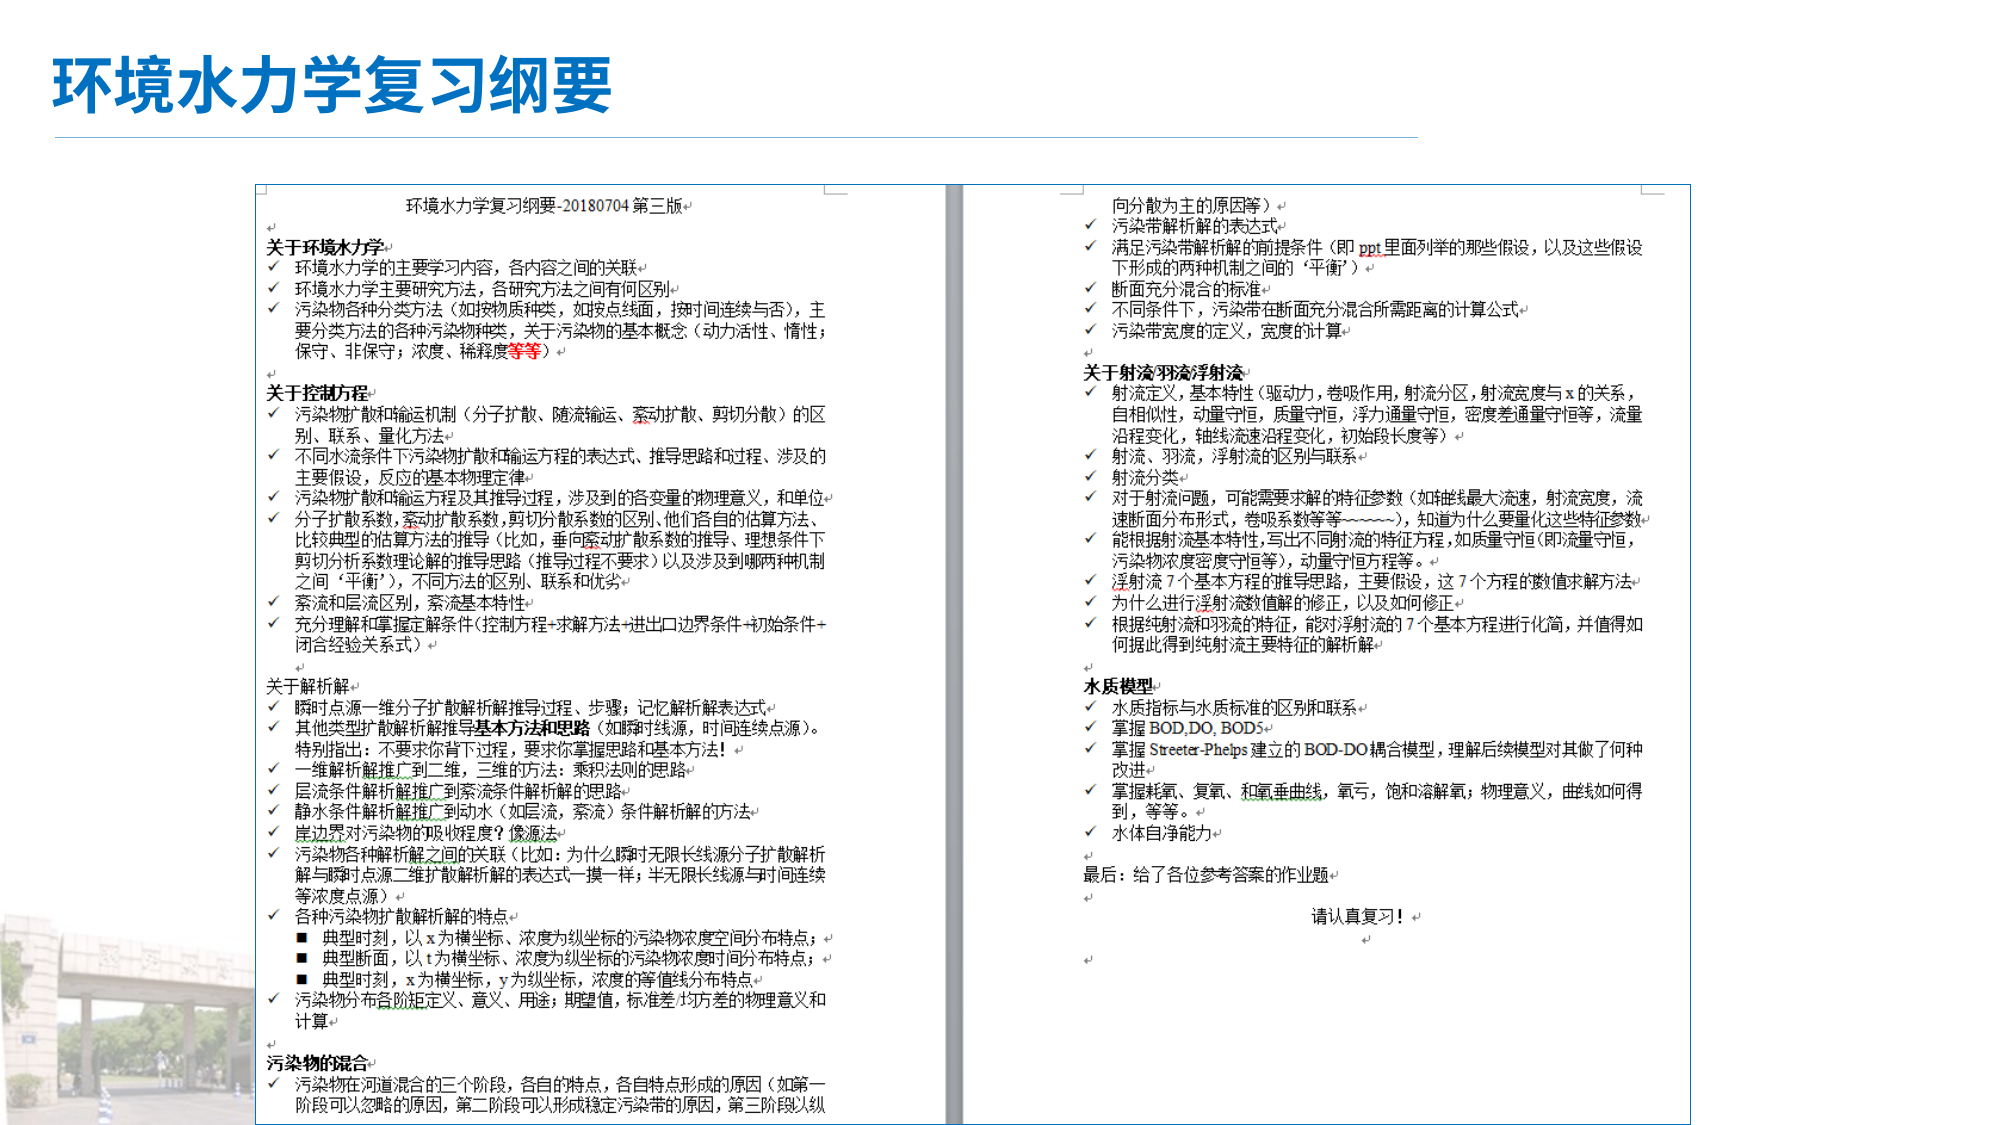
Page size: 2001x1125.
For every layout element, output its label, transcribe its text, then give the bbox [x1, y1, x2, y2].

picture [0, 184, 1692, 1125]
text_box 环境水力学复习纲要 [31, 28, 1864, 139]
